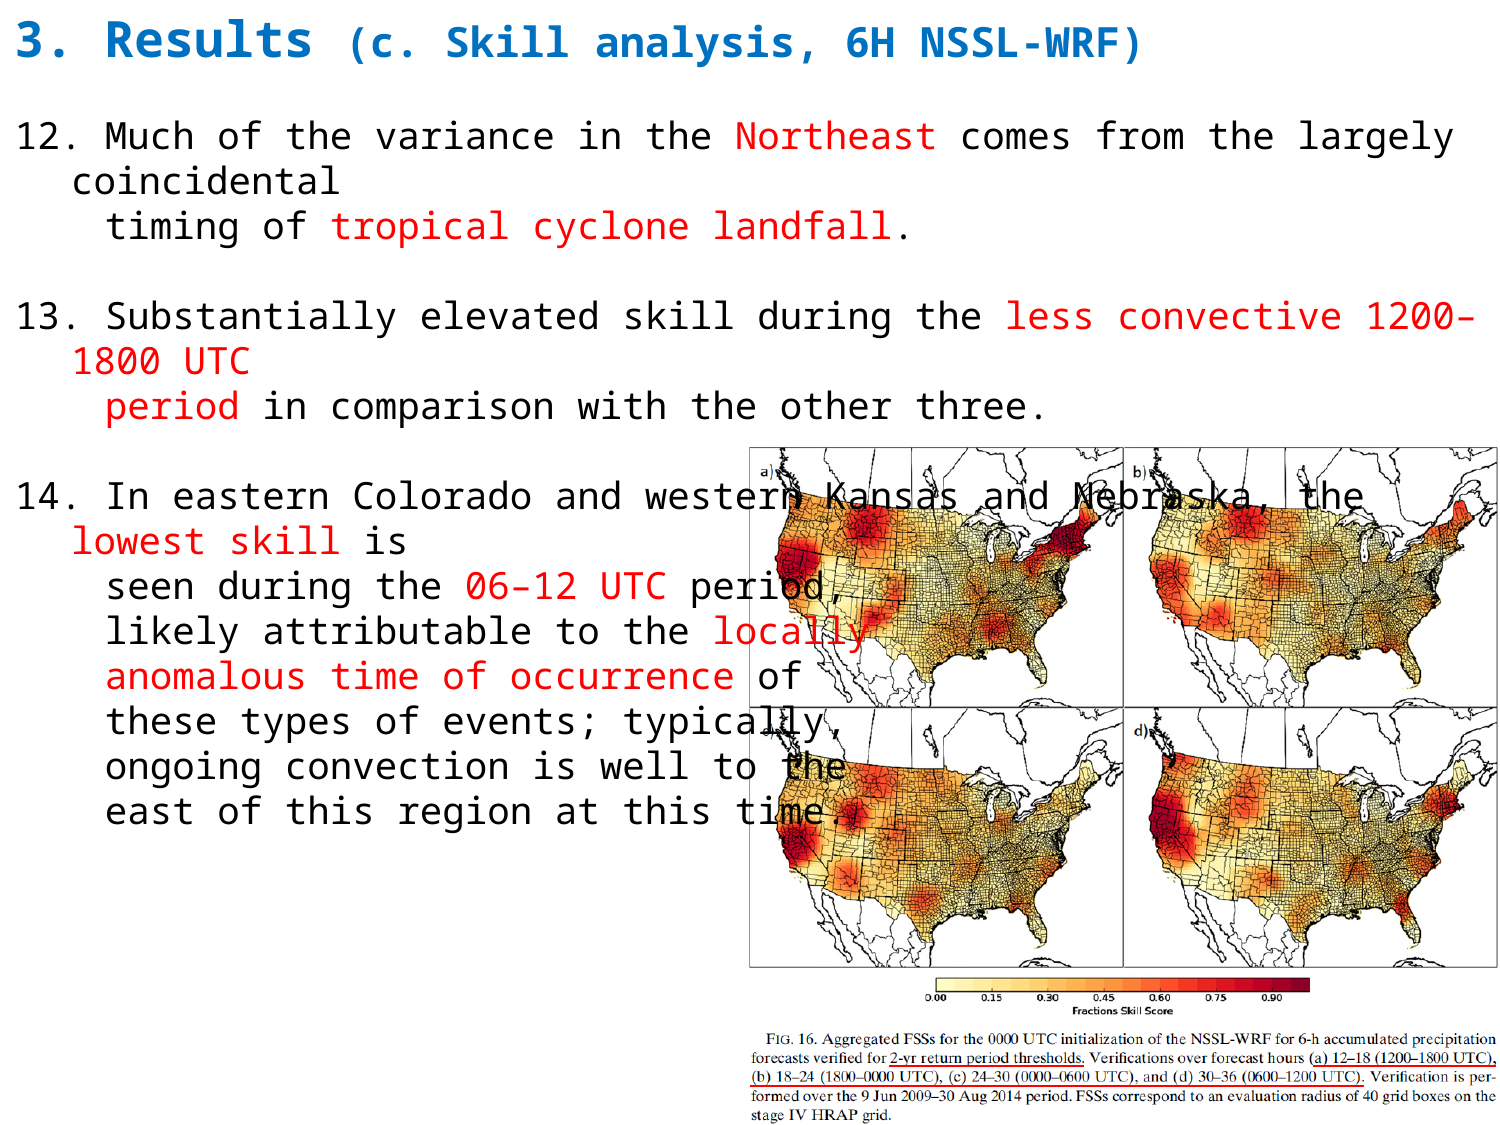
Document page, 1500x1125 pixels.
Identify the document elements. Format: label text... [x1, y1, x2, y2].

text_box 3. Results (c. Skill analysis, 6H NSSL-WRF) 12. Much of the variance in the Northeast comes from the largely coincidental timing of tropical cyclone landfall. 13. Substantially elevated skill during the less convective 1200–1800 UTC period in comparison with the other three. 14. In eastern Colorado and western Kansas and Nebraska, the lowest skill is seen during the 06–12 UTC period, likely attributable to the locally anomalous time of occurrence of these types of events; typically, ongoing convection is well to the east of this region at this time. [0, 0, 1500, 930]
picture [746, 444, 1500, 1125]
